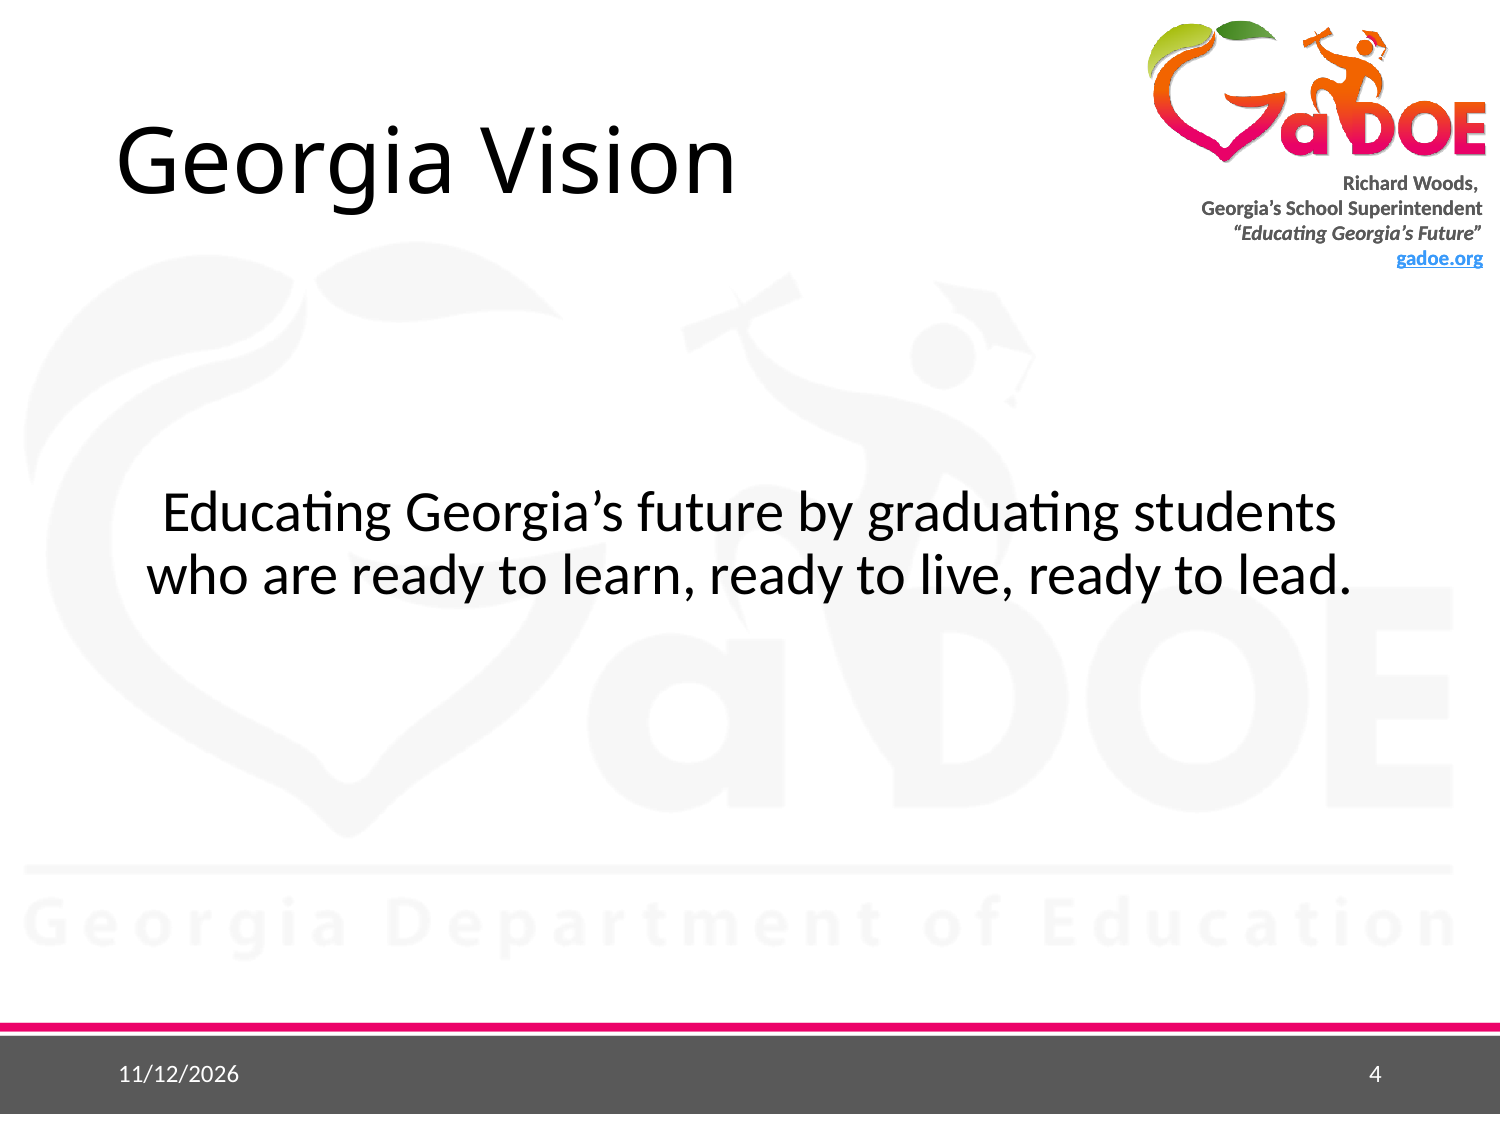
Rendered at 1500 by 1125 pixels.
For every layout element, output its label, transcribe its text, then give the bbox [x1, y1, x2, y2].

title Georgia Vision [99, 54, 1136, 273]
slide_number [103, 1042, 441, 1103]
picture [1135, 8, 1499, 164]
list Educating Georgia’s future by graduating students who are ready to learn, ready to live, ready to lead. [103, 299, 1397, 1014]
slide_number 4 [1059, 1042, 1397, 1103]
picture [19, 235, 1473, 980]
